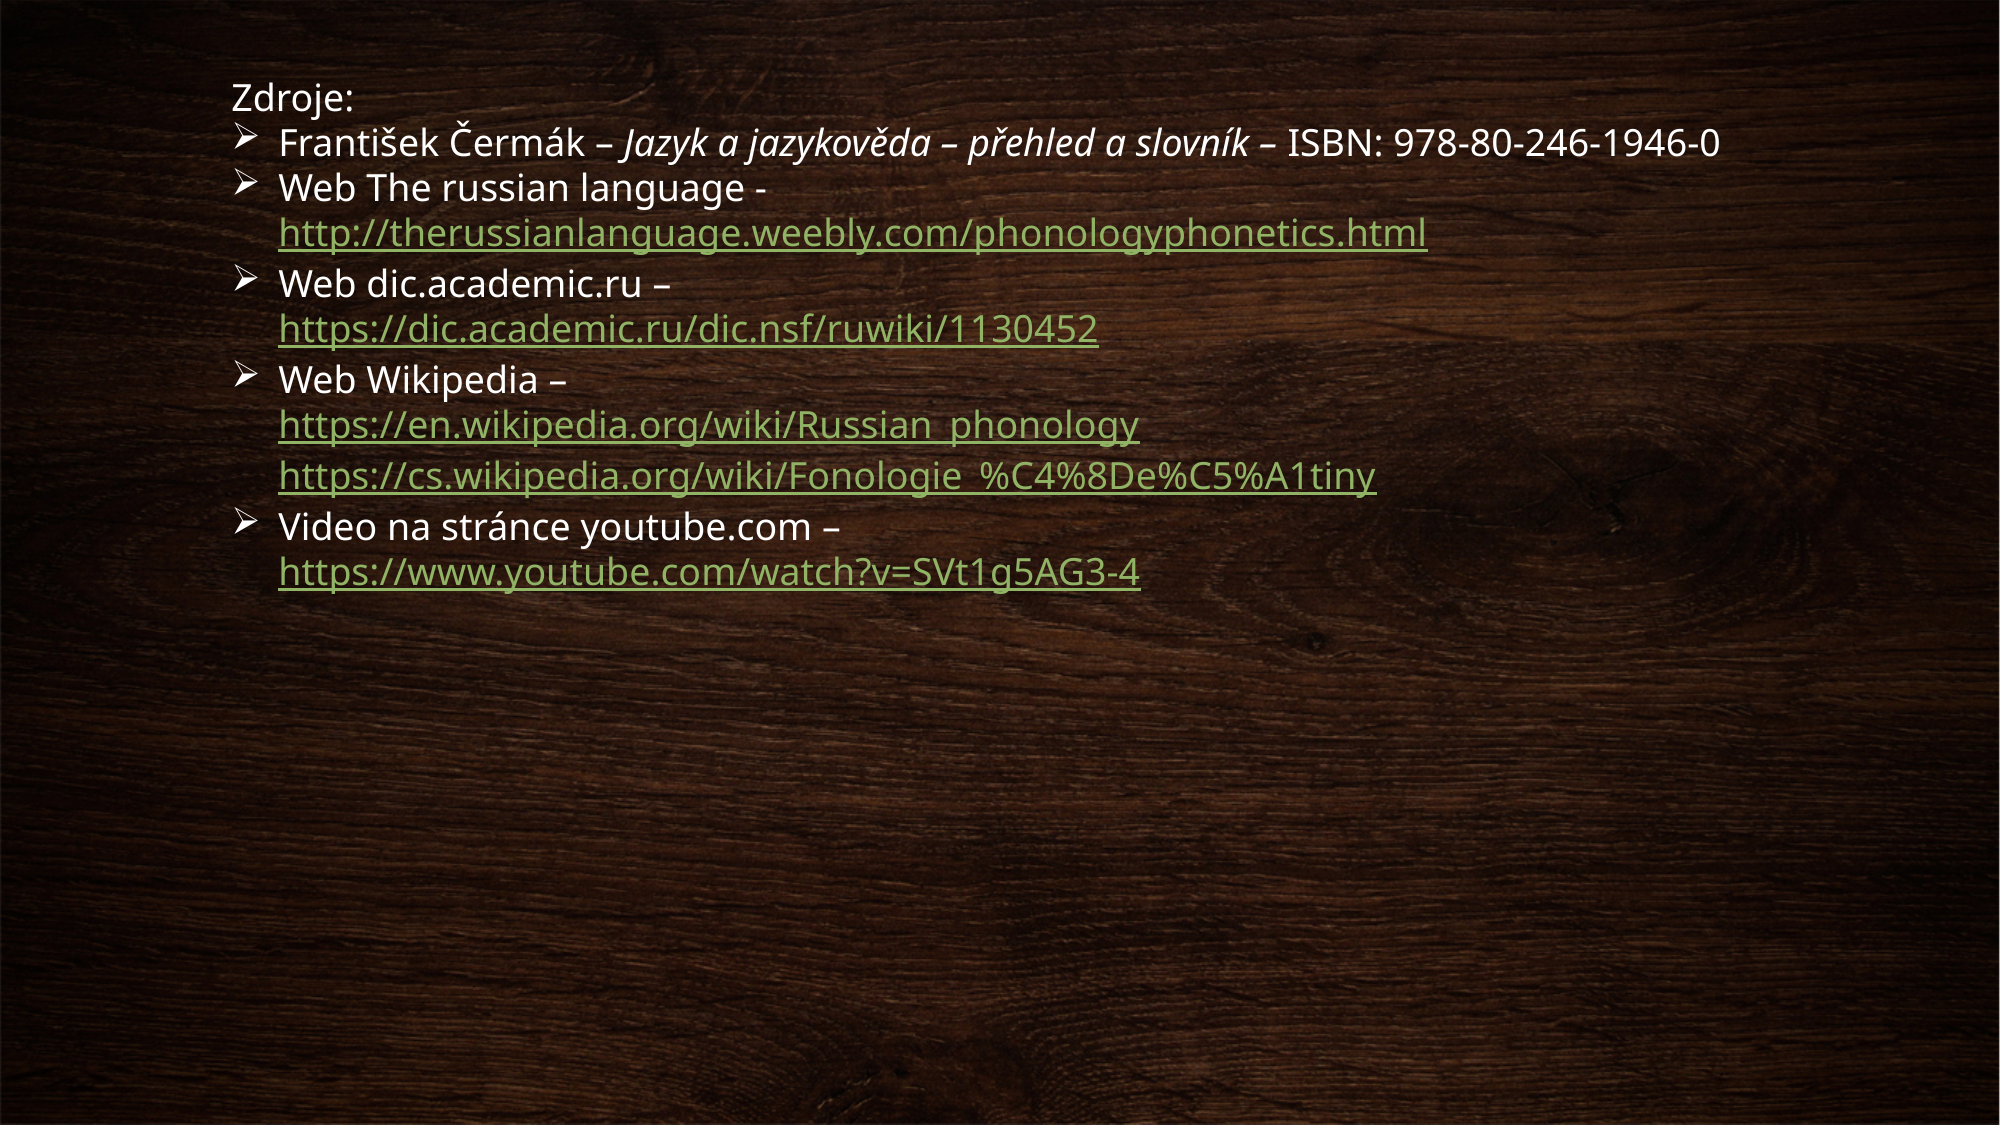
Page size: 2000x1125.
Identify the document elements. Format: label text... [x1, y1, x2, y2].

text_box Zdroje: František Čermák – Jazyk a jazykověda – přehled a slovník – ISBN: 978-80-246-1946-0 Web The russian language - http://therussianlanguage.weebly.com/phonologyphonetics.html Web dic.academic.ru – https://dic.academic.ru/dic.nsf/ruwiki/1130452 Web Wikipedia – https://en.wikipedia.org/wiki/Russian_phonology https://cs.wikipedia.org/wiki/Fonologie_%C4%8De%C5%A1tiny Video na stránce youtube.com – https://www.youtube.com/watch?v=SVt1g5AG3-4 [216, 66, 1753, 697]
picture [0, 0, 2000, 1125]
